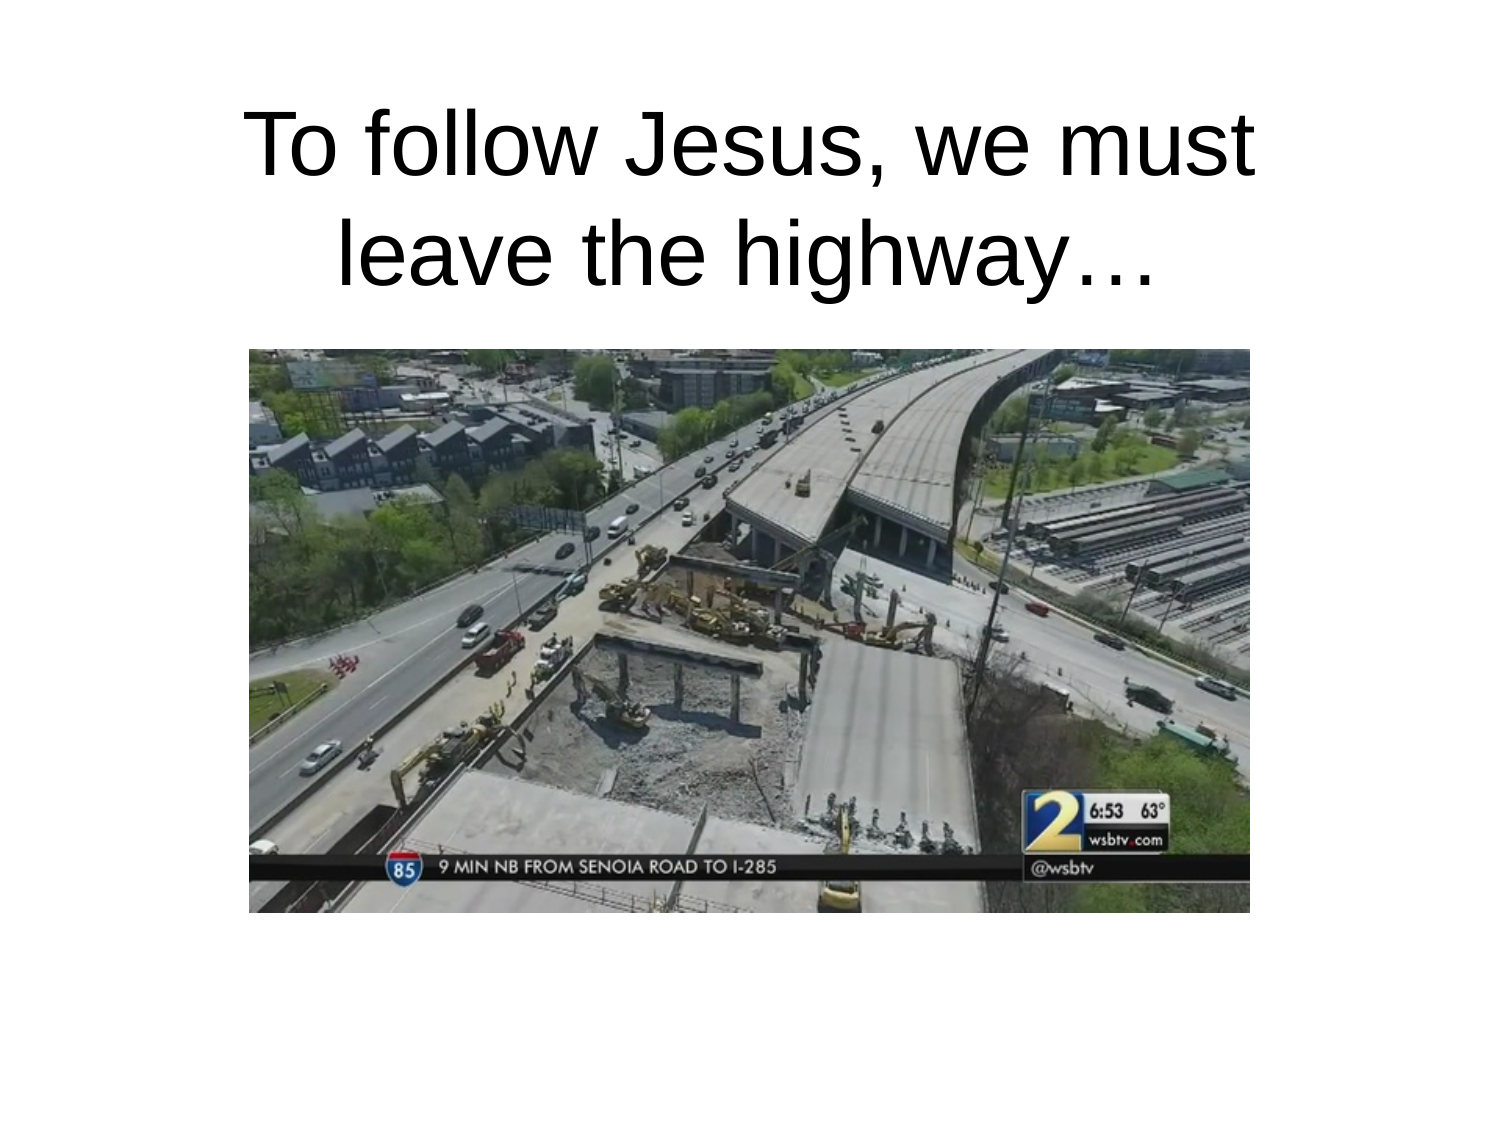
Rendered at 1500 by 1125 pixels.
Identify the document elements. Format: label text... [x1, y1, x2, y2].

title To follow Jesus, we must leave the highway… [112, 99, 1388, 288]
picture [249, 349, 1251, 913]
